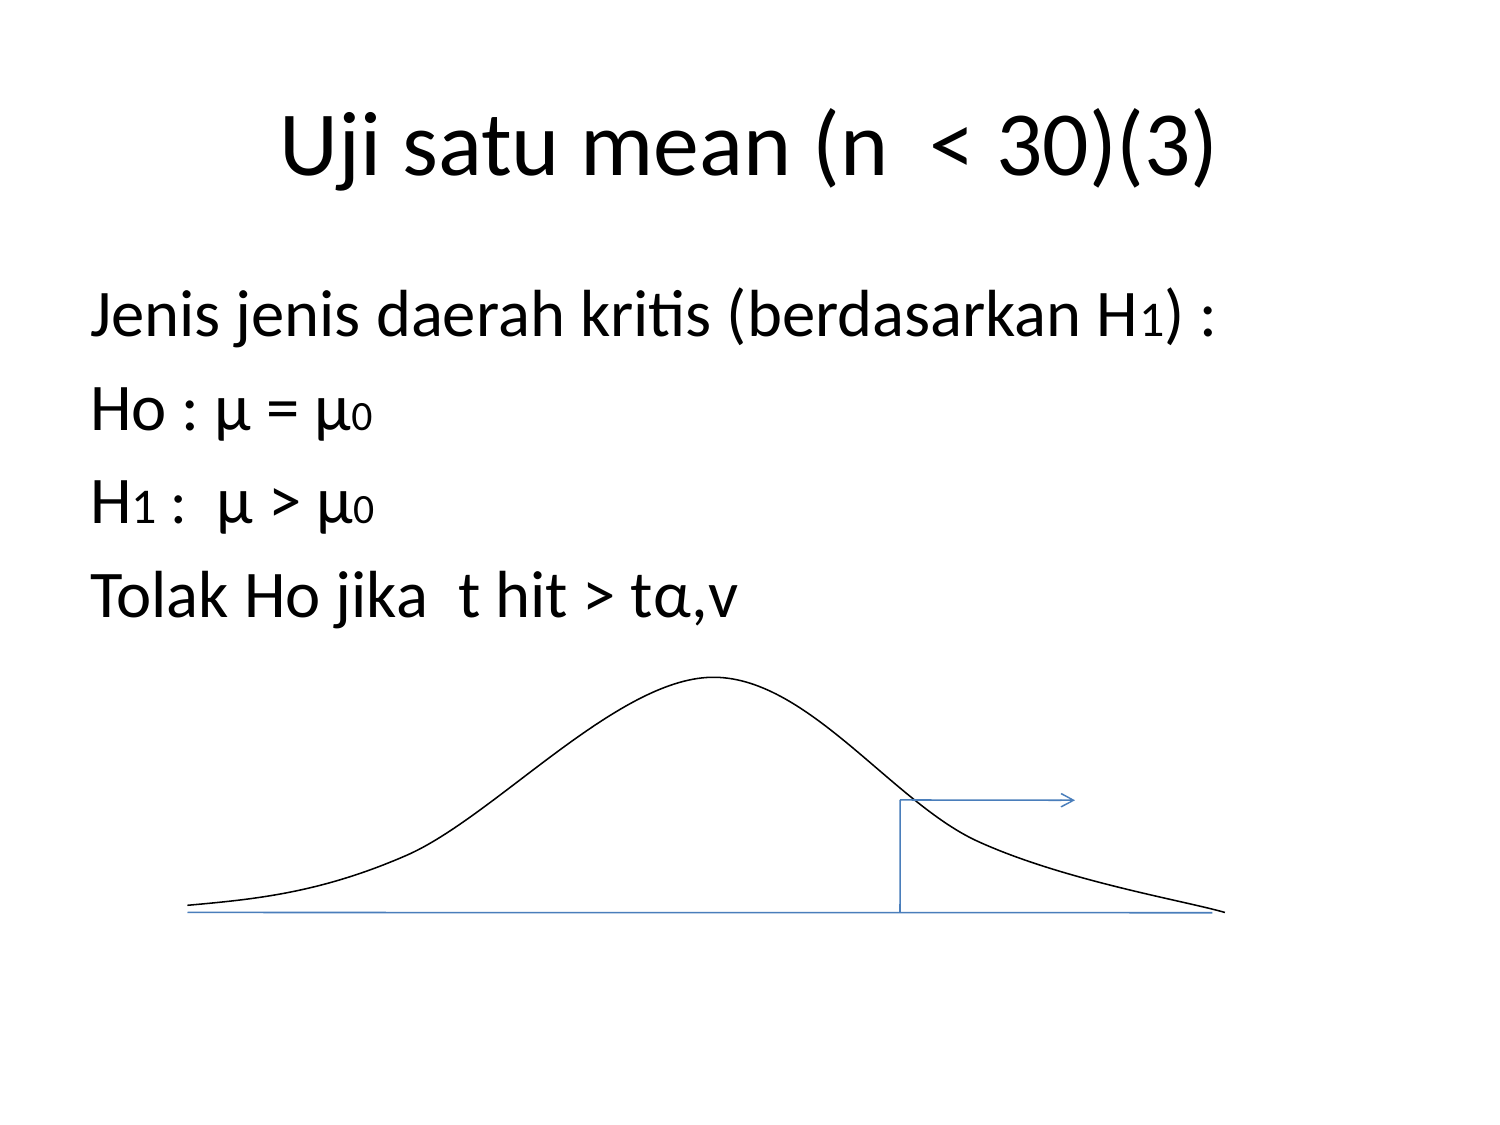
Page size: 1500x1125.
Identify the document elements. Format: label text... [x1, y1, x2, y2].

title Uji satu mean (n < 30)(3) [75, 45, 1425, 233]
text_box [901, 809, 1225, 913]
list Jenis jenis daerah kritis (berdasarkan H1) : Ho : μ = μ0 H1 : μ > μ0 Tolak Ho jika t hit > tα,v [75, 262, 1425, 1005]
text_box [187, 677, 913, 910]
